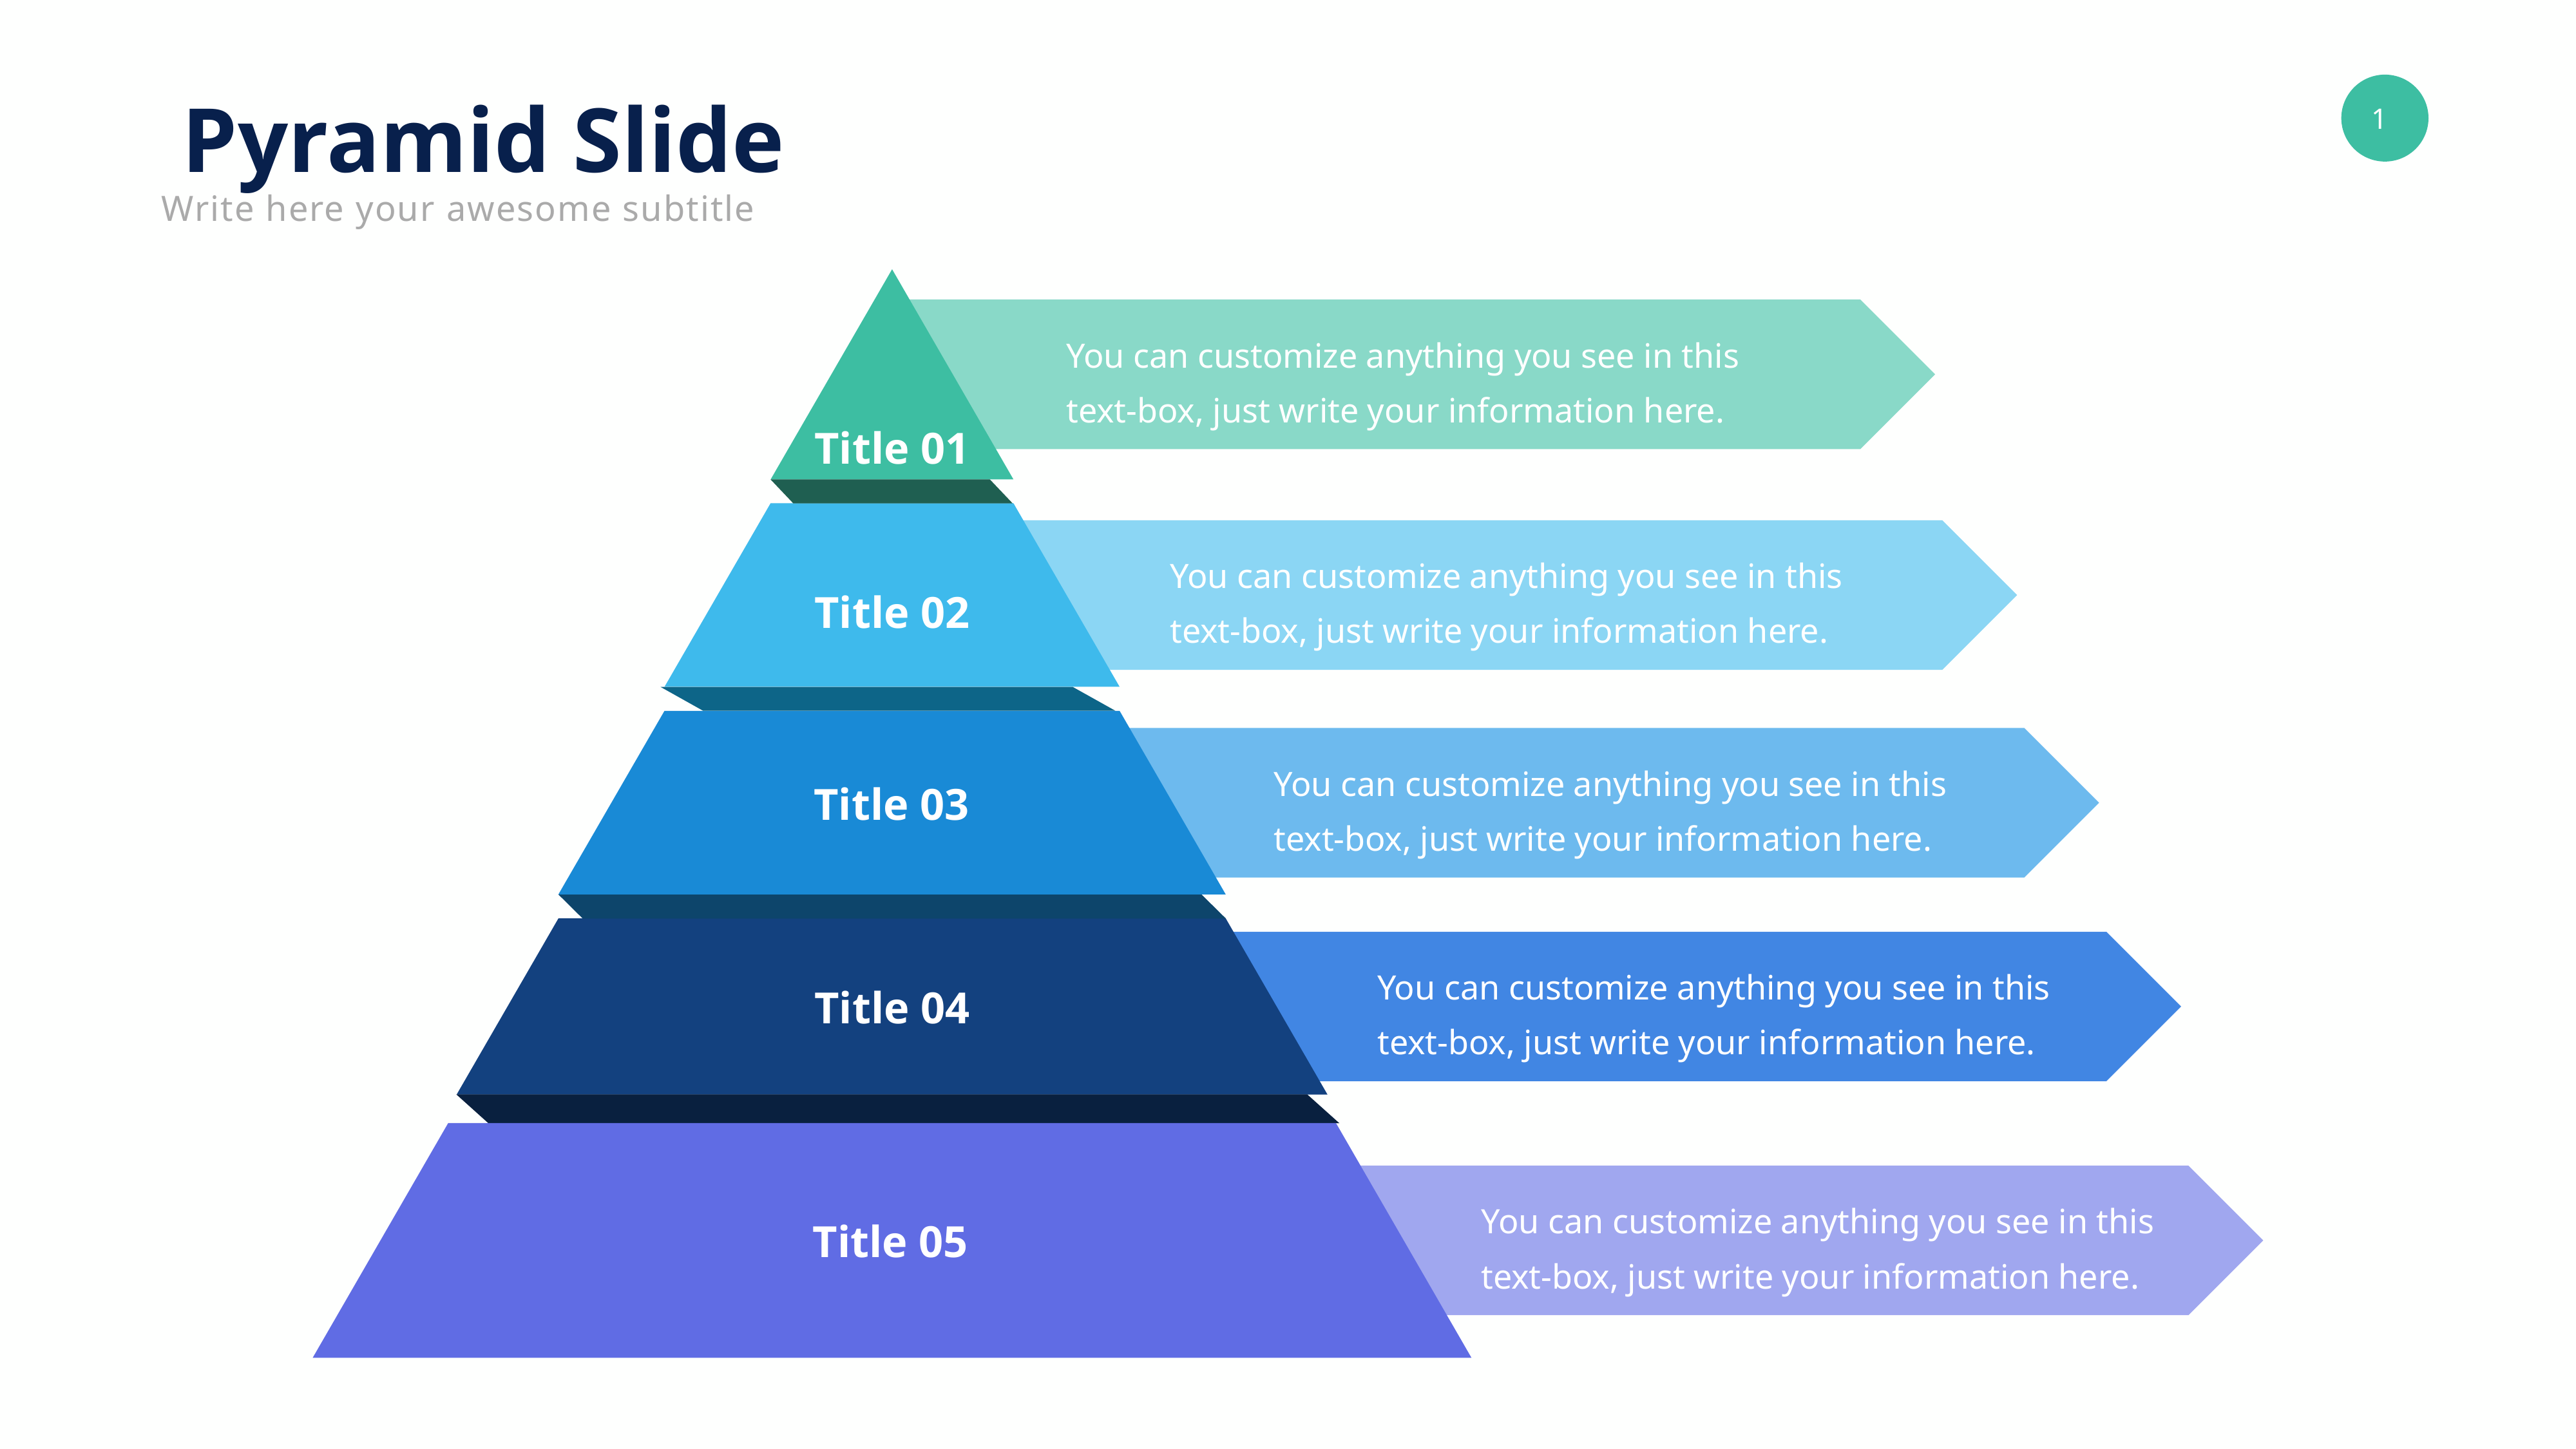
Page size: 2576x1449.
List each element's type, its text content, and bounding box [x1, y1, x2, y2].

text_box Title 03 [804, 772, 979, 833]
text_box [910, 299, 1936, 450]
text_box [664, 503, 1120, 687]
text_box [807, 269, 977, 416]
text_box You can customize anything you see in this text-box, just write your information here. [1264, 743, 1980, 863]
text_box You can customize anything you see in this text-box, just write your information here. [1368, 947, 2084, 1066]
text_box [558, 710, 1226, 895]
text_box Title 04 [805, 976, 980, 1037]
text_box [1130, 727, 2101, 878]
text_box [770, 479, 1013, 504]
text_box You can customize anything you see in this text-box, just write your information here. [1056, 314, 1773, 435]
text_box Pyramid Slide [173, 51, 794, 195]
text_box Write here your awesome subtitle [151, 182, 765, 233]
text_box You can customize anything you see in this text-box, just write your information here. [1471, 1180, 2188, 1300]
text_box Title 05 [803, 1209, 978, 1271]
text_box [312, 1122, 1472, 1358]
text_box [1024, 519, 2018, 671]
text_box [770, 421, 1014, 480]
text_box You can customize anything you see in this text-box, just write your information here. [1160, 535, 1876, 655]
text_box Title 01 [805, 416, 980, 477]
text_box [456, 1094, 1340, 1124]
text_box [457, 918, 1328, 1095]
text_box [1360, 1164, 2264, 1316]
text_box [660, 687, 1116, 711]
text_box Title 02 [805, 580, 980, 641]
text_box [558, 895, 1226, 919]
text_box [1234, 931, 2182, 1083]
